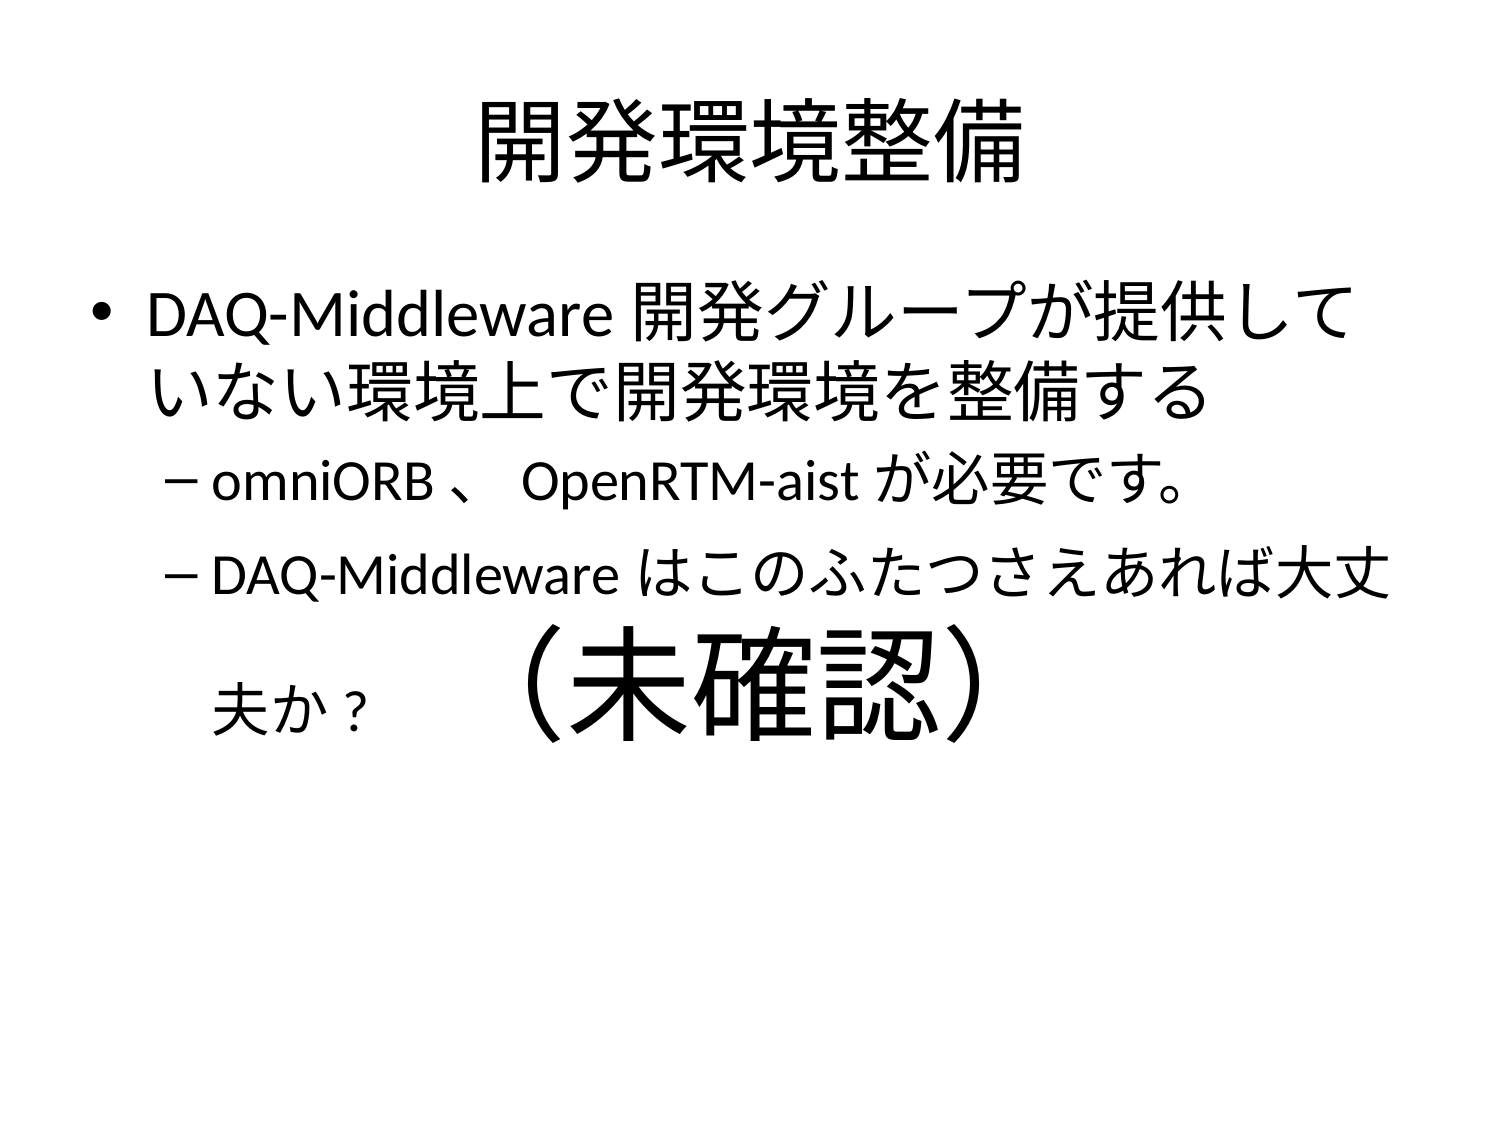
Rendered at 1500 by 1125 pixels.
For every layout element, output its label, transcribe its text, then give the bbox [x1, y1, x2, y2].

title 開発環境整備 [75, 45, 1425, 233]
list DAQ-Middleware開発グループが提供していない環境上で開発環境を整備する omniORB、OpenRTM-aistが必要です。 DAQ-Middlewareはこのふたつさえあれば大丈夫か? （未確認） [75, 262, 1425, 1005]
